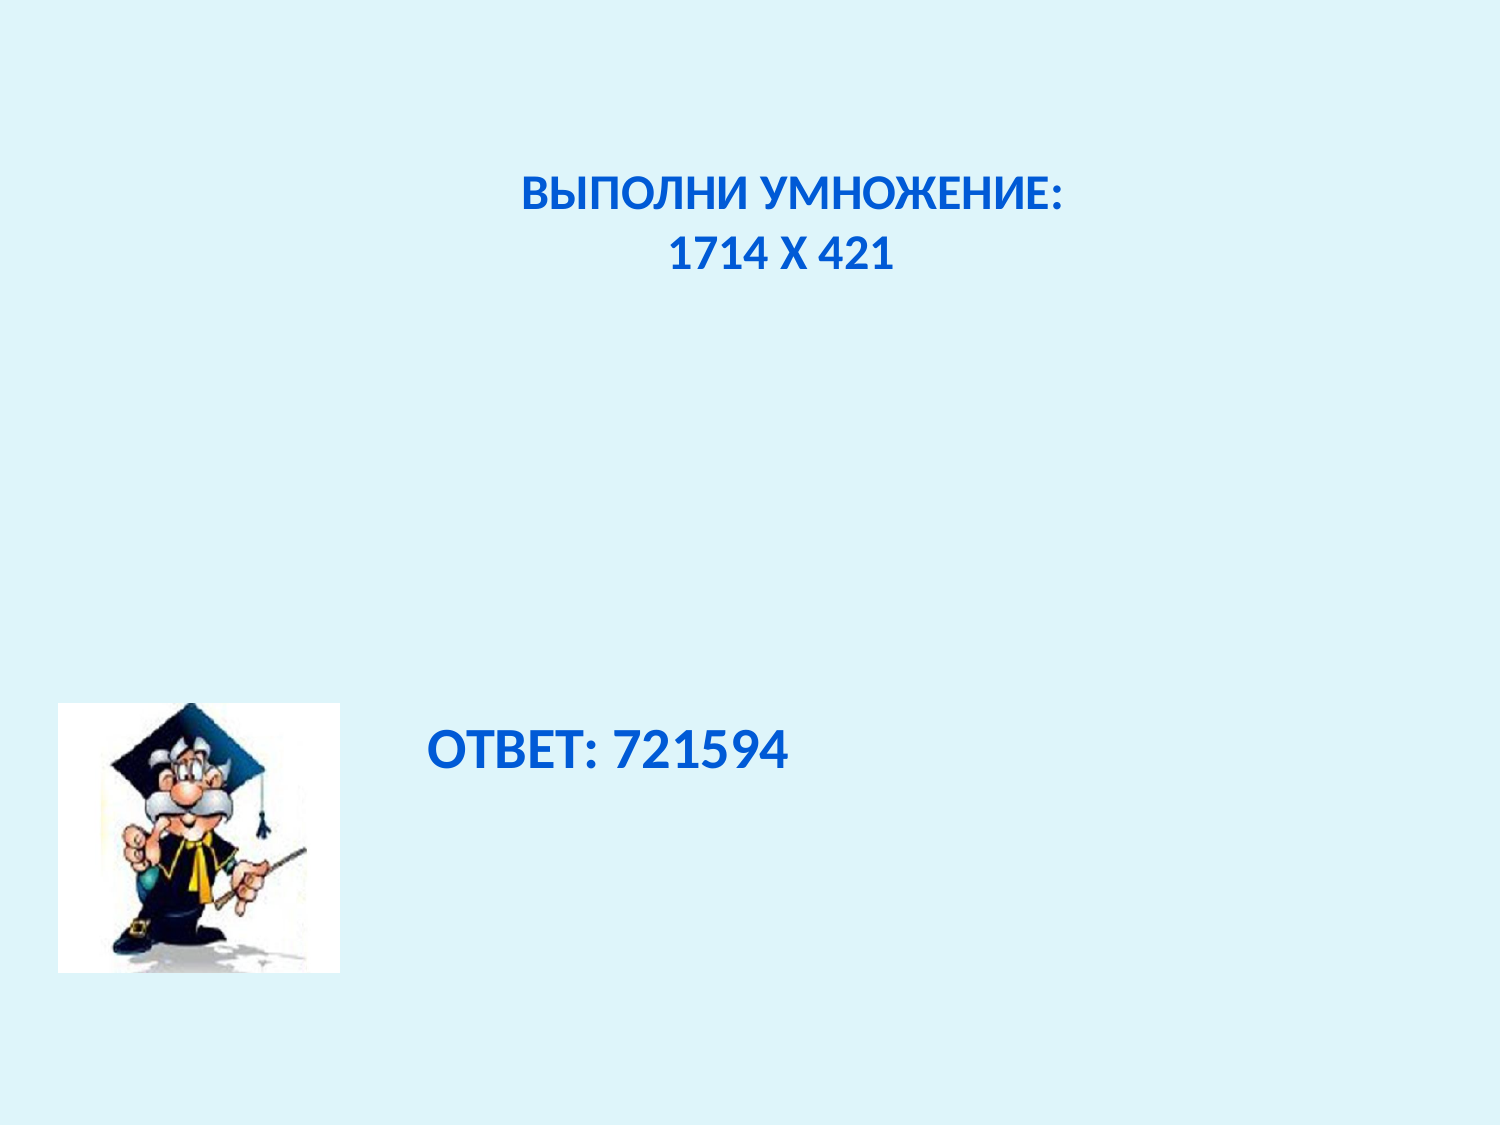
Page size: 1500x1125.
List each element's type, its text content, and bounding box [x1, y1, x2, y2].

text_box Выполни умножение: 1714 х 421 [506, 152, 1080, 288]
picture [58, 702, 341, 973]
text_box Ответ: 721594 [412, 703, 805, 789]
